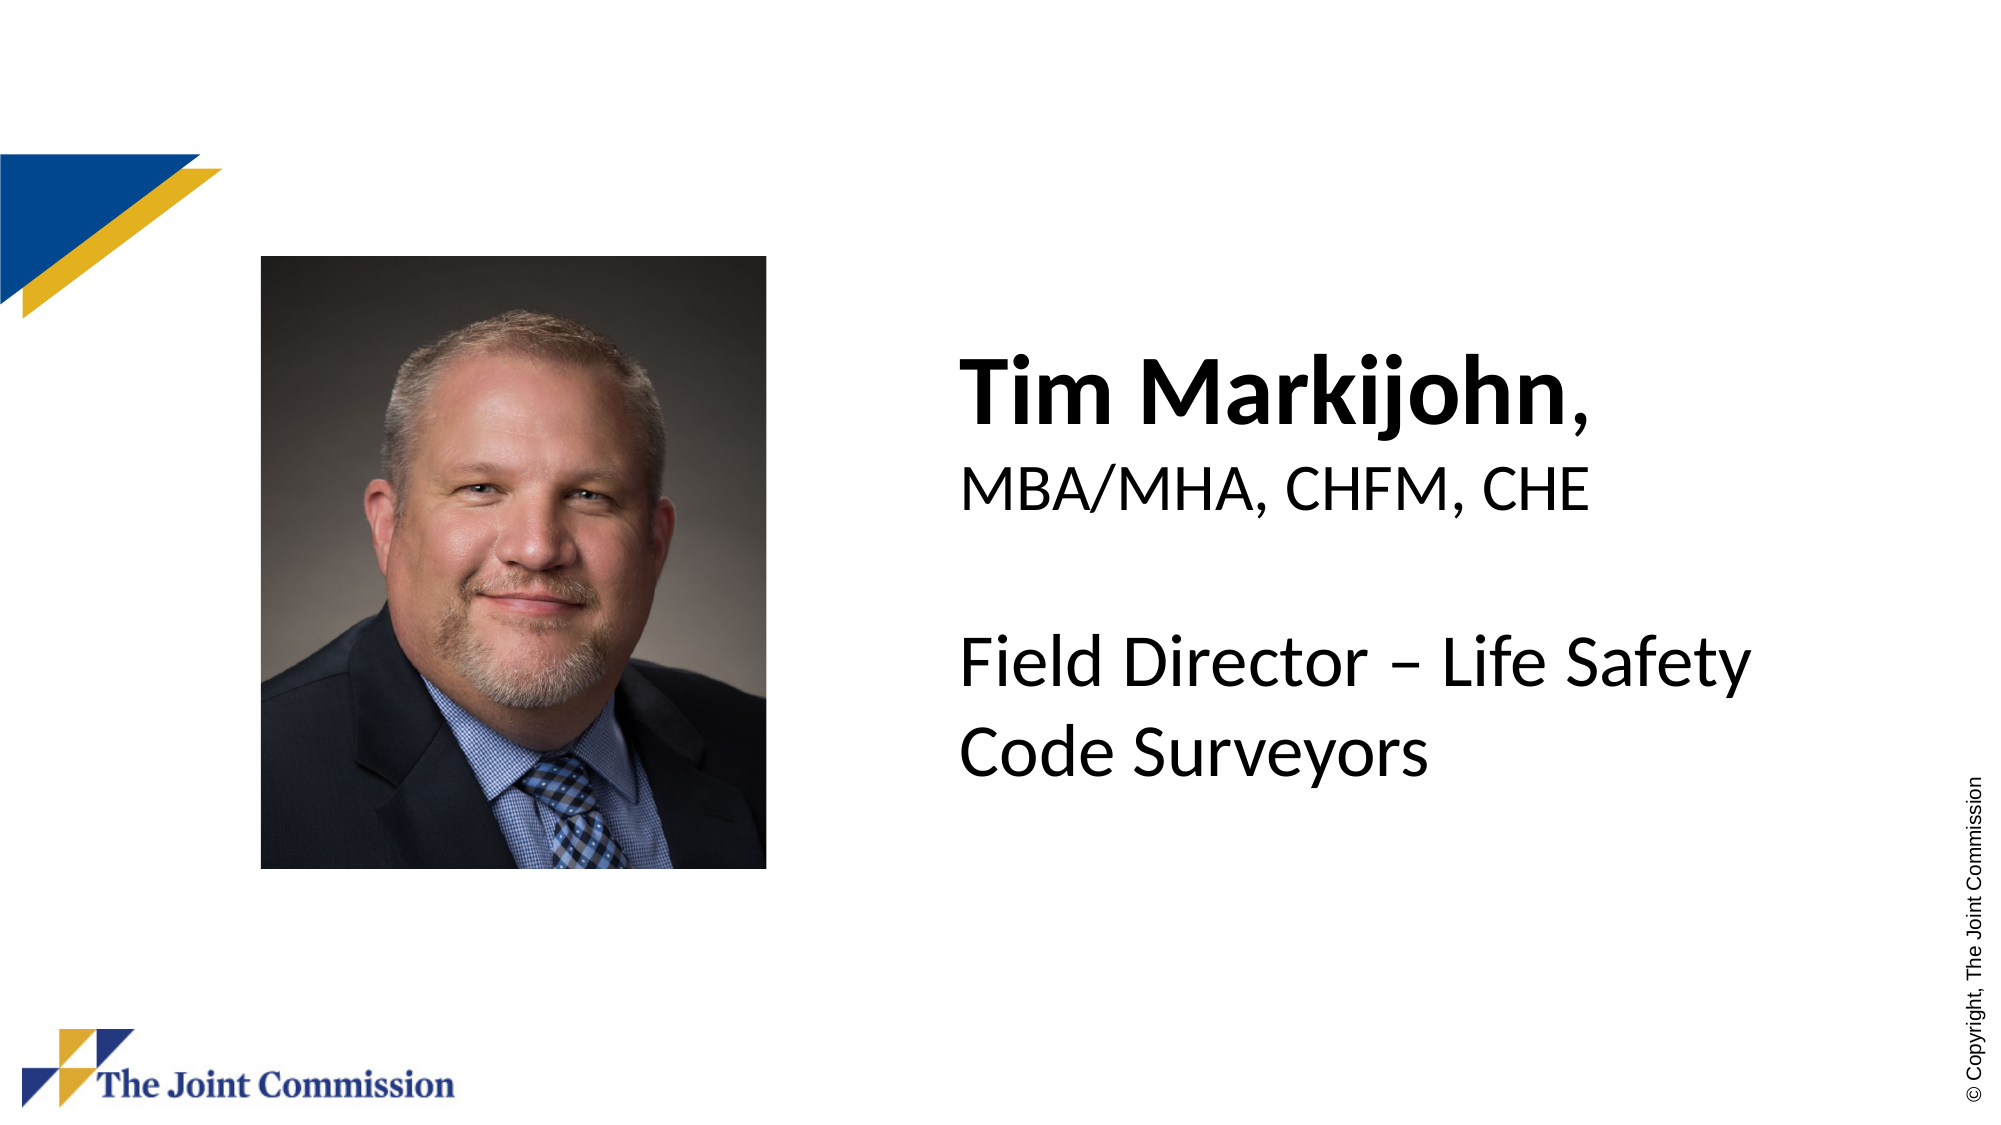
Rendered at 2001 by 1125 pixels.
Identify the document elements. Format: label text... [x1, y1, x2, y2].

picture [22, 1029, 463, 1113]
title Tim Markijohn, MBA/MHA, CHFM, CHE [944, 243, 1917, 603]
picture [260, 256, 767, 869]
list Field Director – Life Safety Code Surveyors [944, 603, 1917, 869]
